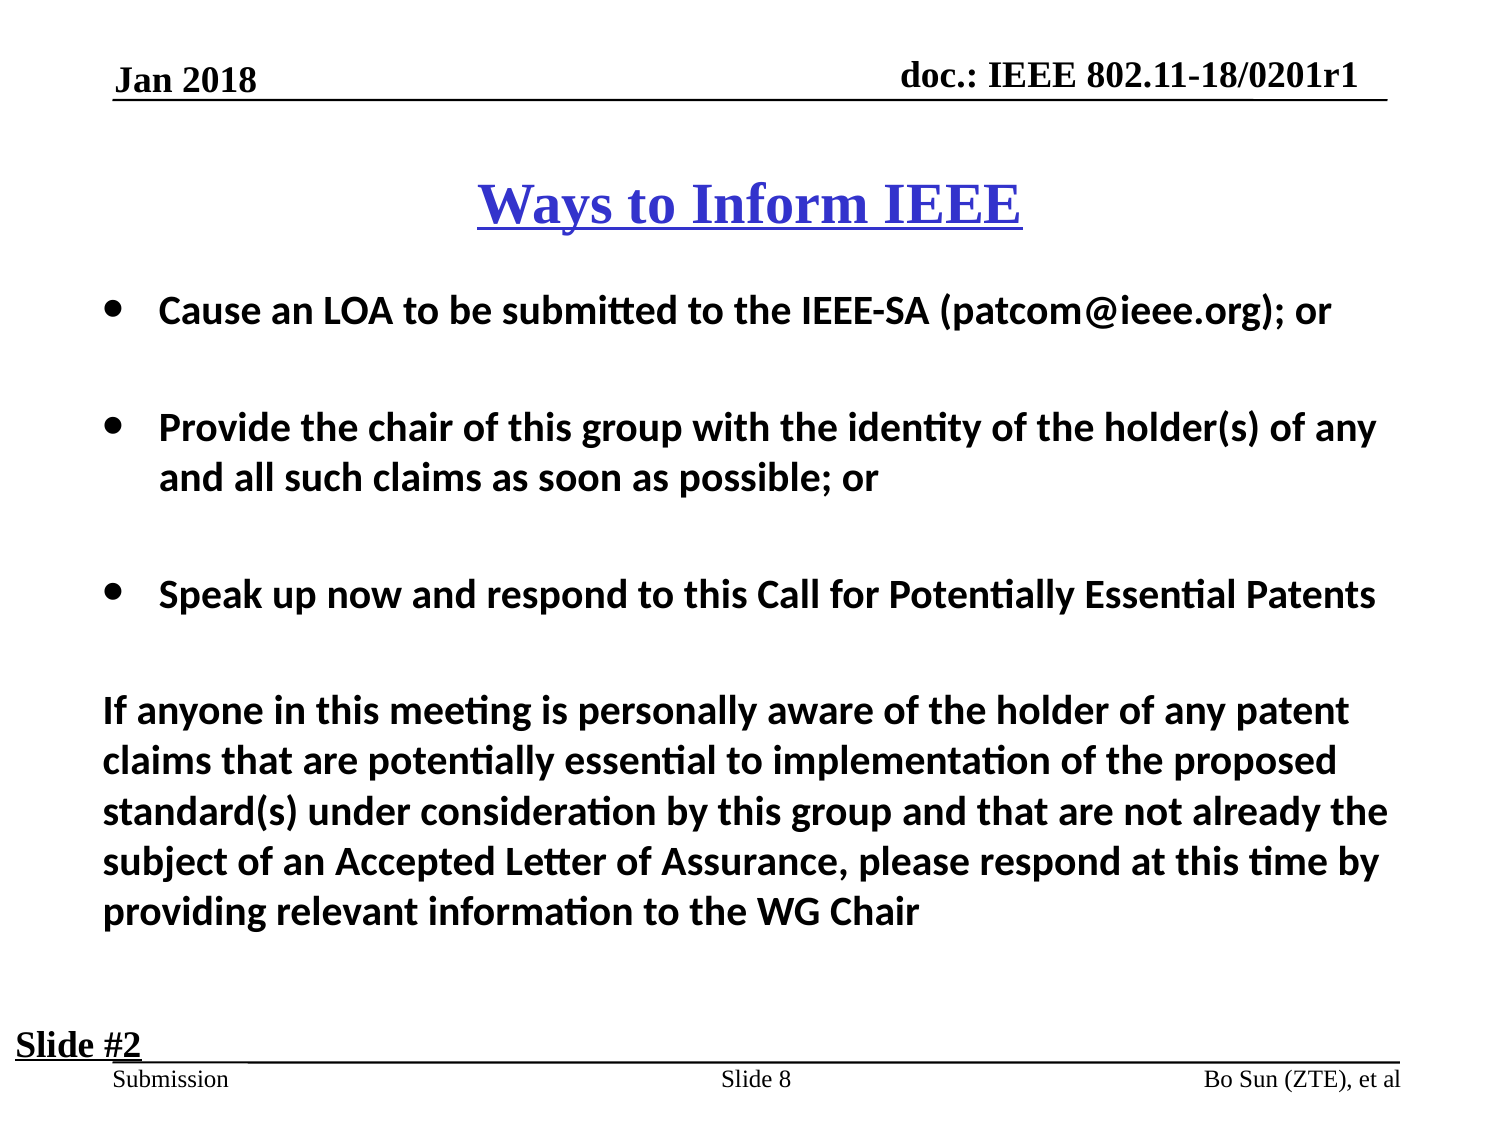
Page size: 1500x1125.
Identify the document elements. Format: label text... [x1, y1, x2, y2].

text_box Slide #2 [0, 1012, 157, 1073]
title Ways to Inform IEEE [112, 112, 1388, 275]
list Cause an LOA to be submitted to the IEEE-SA (patcom@ieee.org); or Provide the chair of this group with the identity of the holder(s) of any and all such claims as soon as possible; or Speak up now and respond to this Call for Potentially Essential Patents If anyone in this meeting is personally aware of the holder of any patent claims that are potentially essential to implementation of the proposed standard(s) under consideration by this group and that are not already the subject of an Accepted Letter of Assurance, please respond at this time by providing relevant information to the WG Chair [87, 275, 1438, 975]
footer Bo Sun (ZTE), et al [1200, 1061, 1402, 1093]
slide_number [114, 54, 259, 101]
slide_number Slide 8 [712, 1061, 800, 1093]
